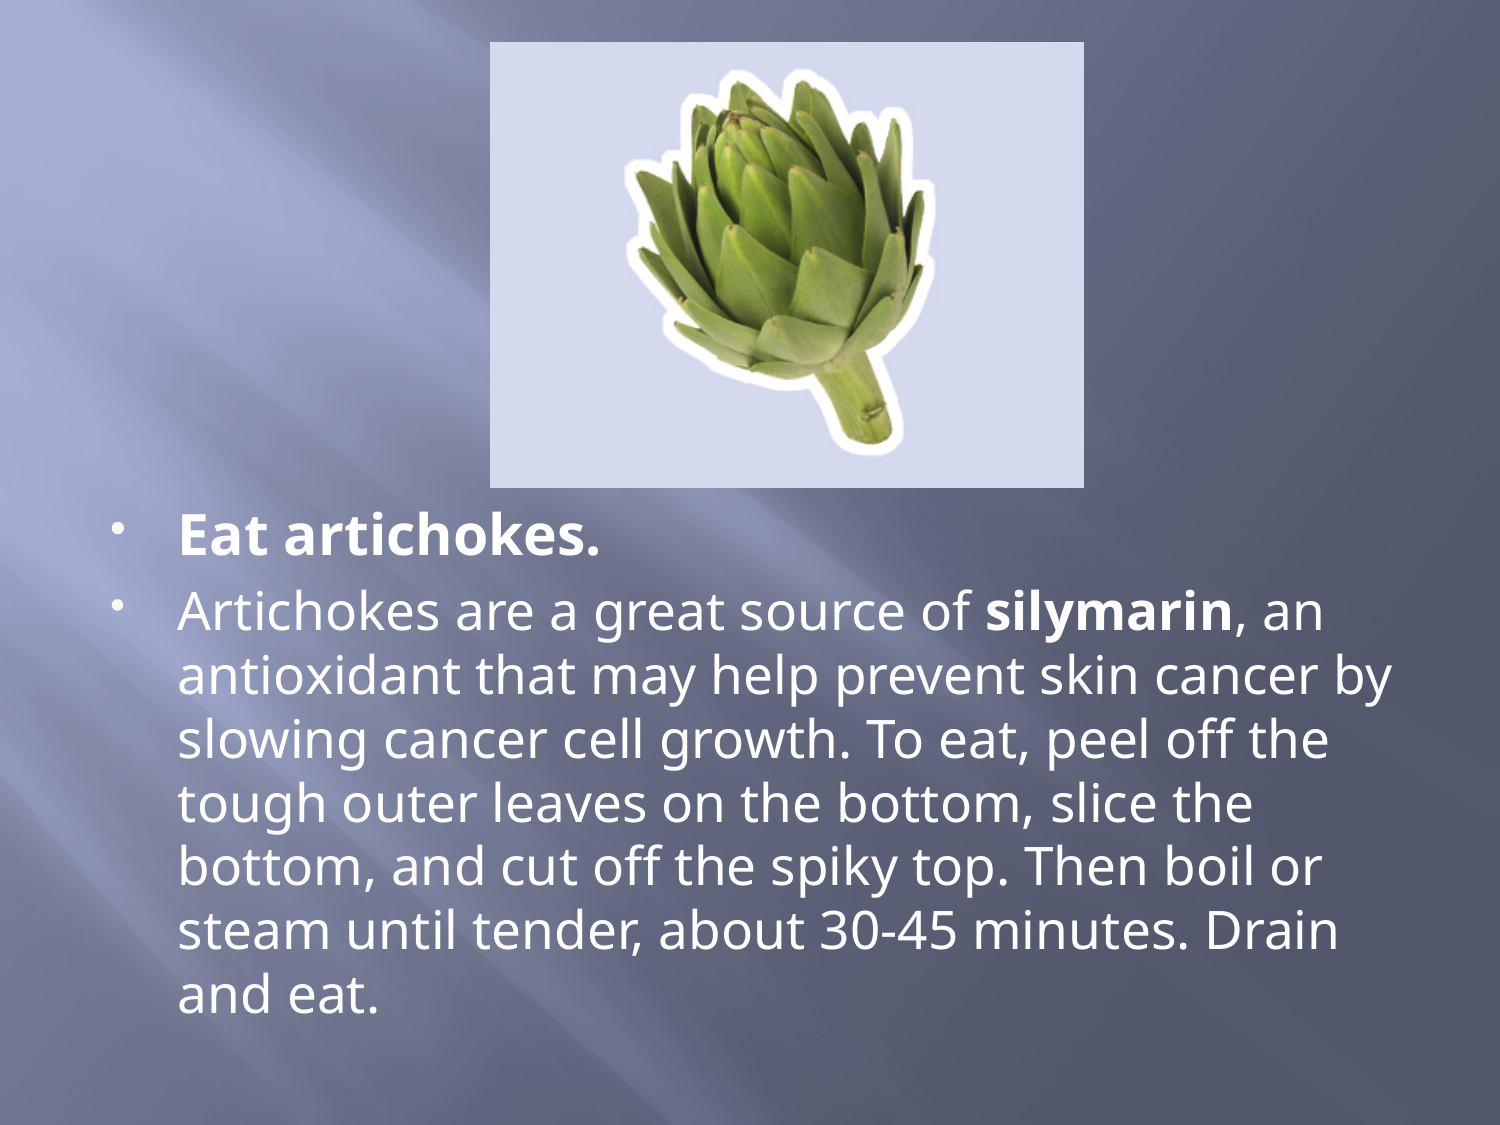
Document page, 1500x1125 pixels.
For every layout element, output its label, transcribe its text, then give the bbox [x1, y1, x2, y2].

picture [489, 42, 1085, 489]
list Eat artichokes. Artichokes are a great source of silymarin, an antioxidant that may help prevent skin cancer by slowing cancer cell growth. To eat, peel off the tough outer leaves on the bottom, slice the bottom, and cut off the spiky top. Then boil or steam until tender, about 30-45 minutes. Drain and eat. [75, 262, 1425, 1035]
